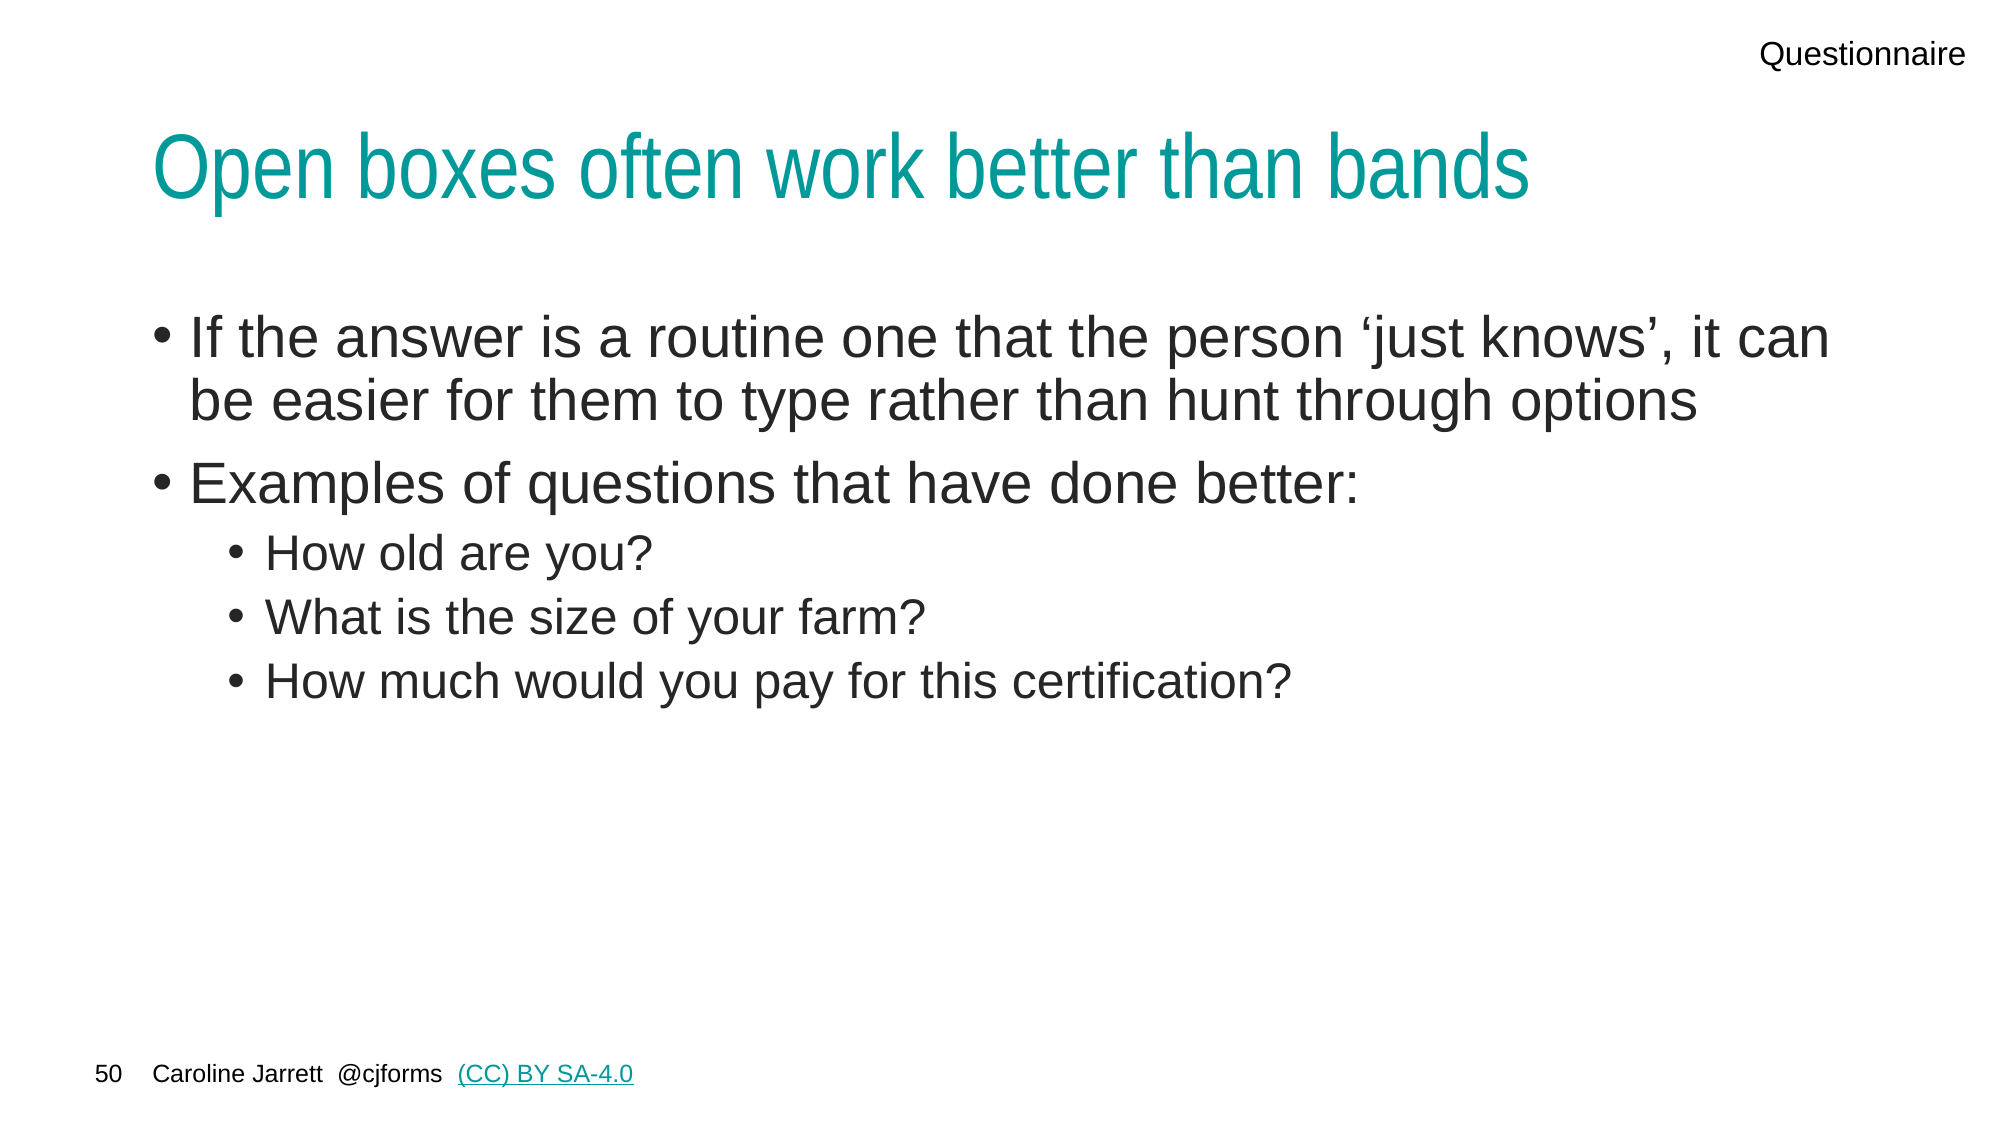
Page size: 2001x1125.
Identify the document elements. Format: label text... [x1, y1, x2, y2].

list If the answer is a routine one that the person ‘just knows’, it can be easier for them to type rather than hunt through options Examples of questions that have done better: How old are you? What is the size of your farm? How much would you pay for this certification? [137, 299, 1863, 1014]
title Open boxes often work better than bands [137, 59, 1863, 278]
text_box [1743, 13, 1983, 90]
